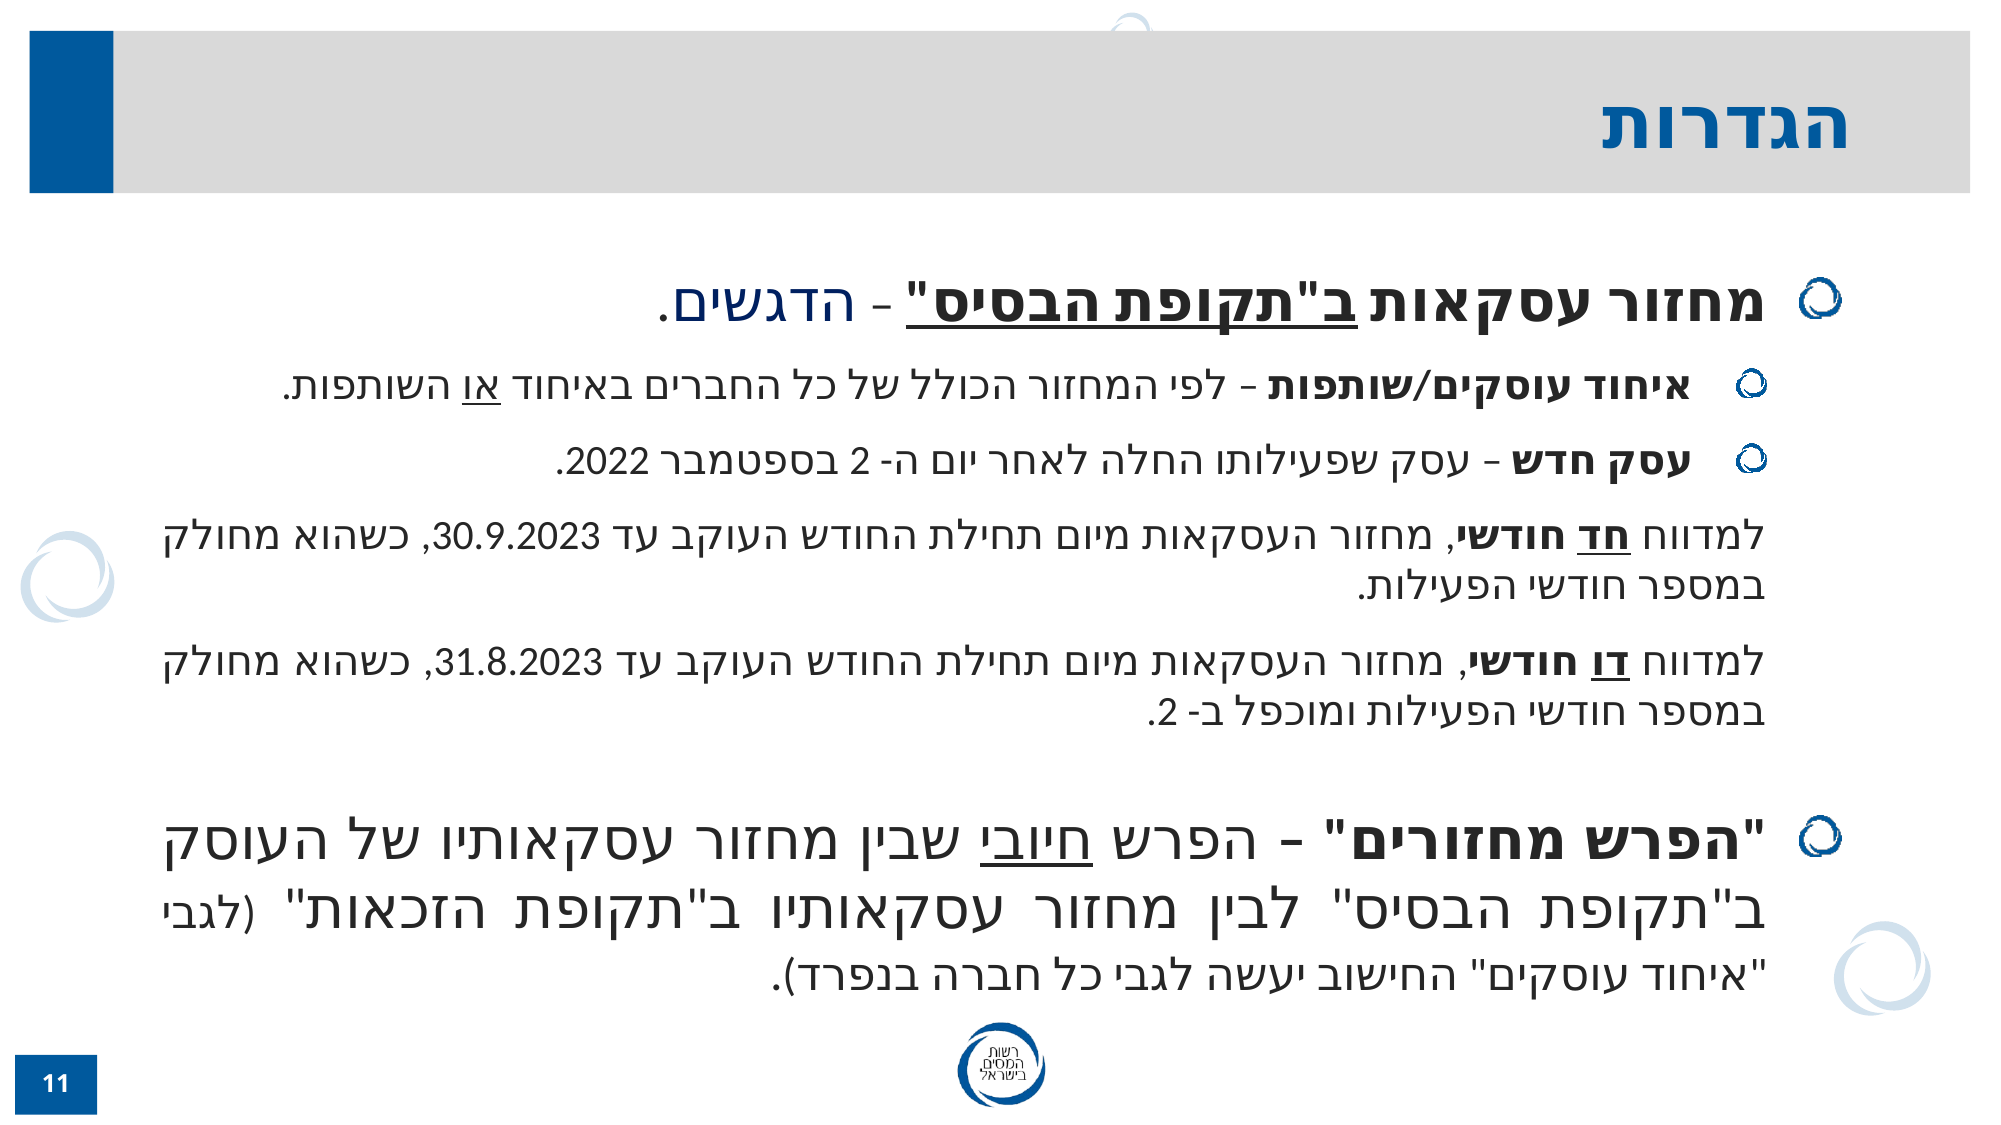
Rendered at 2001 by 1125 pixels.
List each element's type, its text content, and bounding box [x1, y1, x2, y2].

picture [1799, 277, 1842, 319]
text_box מחזור עסקאות ב"תקופת הבסיס" – הדגשים. איחוד עוסקים/שותפות – לפי המחזור הכולל של כל החברים באיחוד או השותפות. עסק חדש – עסק שפעילותו החלה לאחר יום ה- 2 בספטמבר 2022. למדווח חד חודשי, מחזור העסקאות מיום תחילת החודש העוקב עד 30.9.2023, כשהוא מחולק במספר חודשי הפעילות. למדווח דו חודשי, מחזור העסקאות מיום תחילת החודש העוקב עד 31.8.2023, כשהוא מחולק במספר חודשי הפעילות ומוכפל ב- 2. "הפרש מחזורים" – הפרש חיובי שבין מחזור עסקאותיו של העוסק ב"תקופת הבסיס" לבין מחזור עסקאותיו ב"תקופת הזכאות" (לגבי "איחוד עוסקים" החישוב יעשה לגבי כל חברה בנפרד). [145, 255, 1857, 1084]
slide_number 11 [15, 1054, 98, 1115]
text_box [111, 30, 1971, 195]
picture [944, 1084, 1056, 1115]
text_box הגדרות [256, 36, 1869, 201]
picture [1736, 368, 1767, 398]
picture [1736, 443, 1767, 473]
text_box [34, 229, 1932, 896]
picture [1799, 815, 1842, 857]
